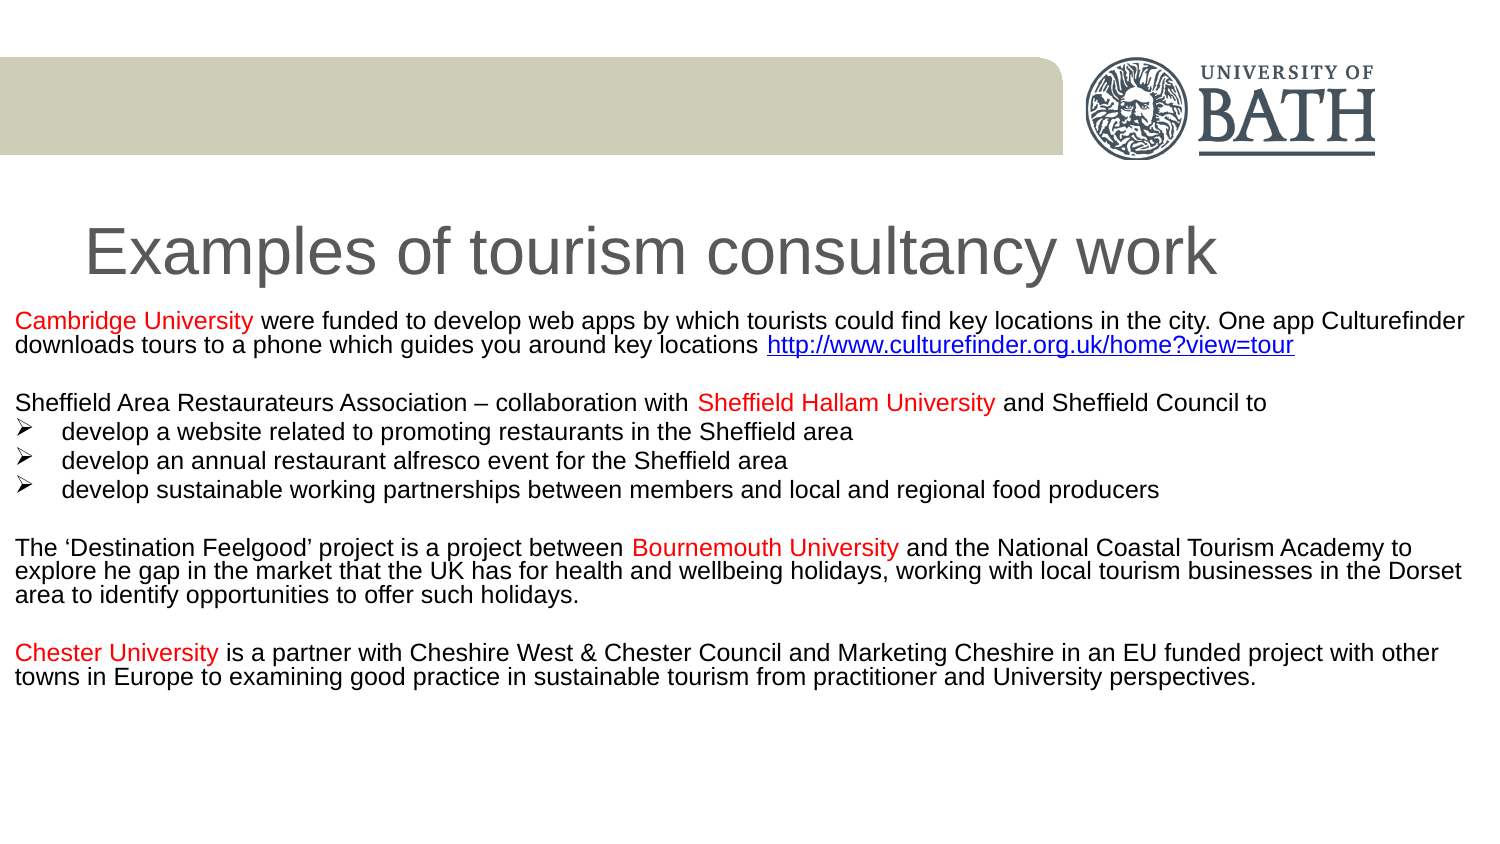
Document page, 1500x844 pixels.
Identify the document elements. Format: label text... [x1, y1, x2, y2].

list Cambridge University were funded to develop web apps by which tourists could find key locations in the city. One app Culturefinder downloads tours to a phone which guides you around key locations http://www.culturefinder.org.uk/home?view=tour Sheffield Area Restaurateurs Association – collaboration with Sheffield Hallam University and Sheffield Council to develop a website related to promoting restaurants in the Sheffield area develop an annual restaurant alfresco event for the Sheffield area develop sustainable working partnerships between members and local and regional food producers The ‘Destination Feelgood’ project is a project between Bournemouth University and the National Coastal Tourism Academy to explore he gap in the market that the UK has for health and wellbeing holidays, working with local tourism businesses in the Dorset area to identify opportunities to offer such holidays. Chester University is a partner with Cheshire West & Chester Council and Marketing Cheshire in an EU funded project with other towns in Europe to examining good practice in sustainable tourism from practitioner and University perspectives. [0, 303, 1488, 787]
list Examples of tourism consultancy work [70, 200, 1248, 302]
picture [0, 57, 1063, 155]
